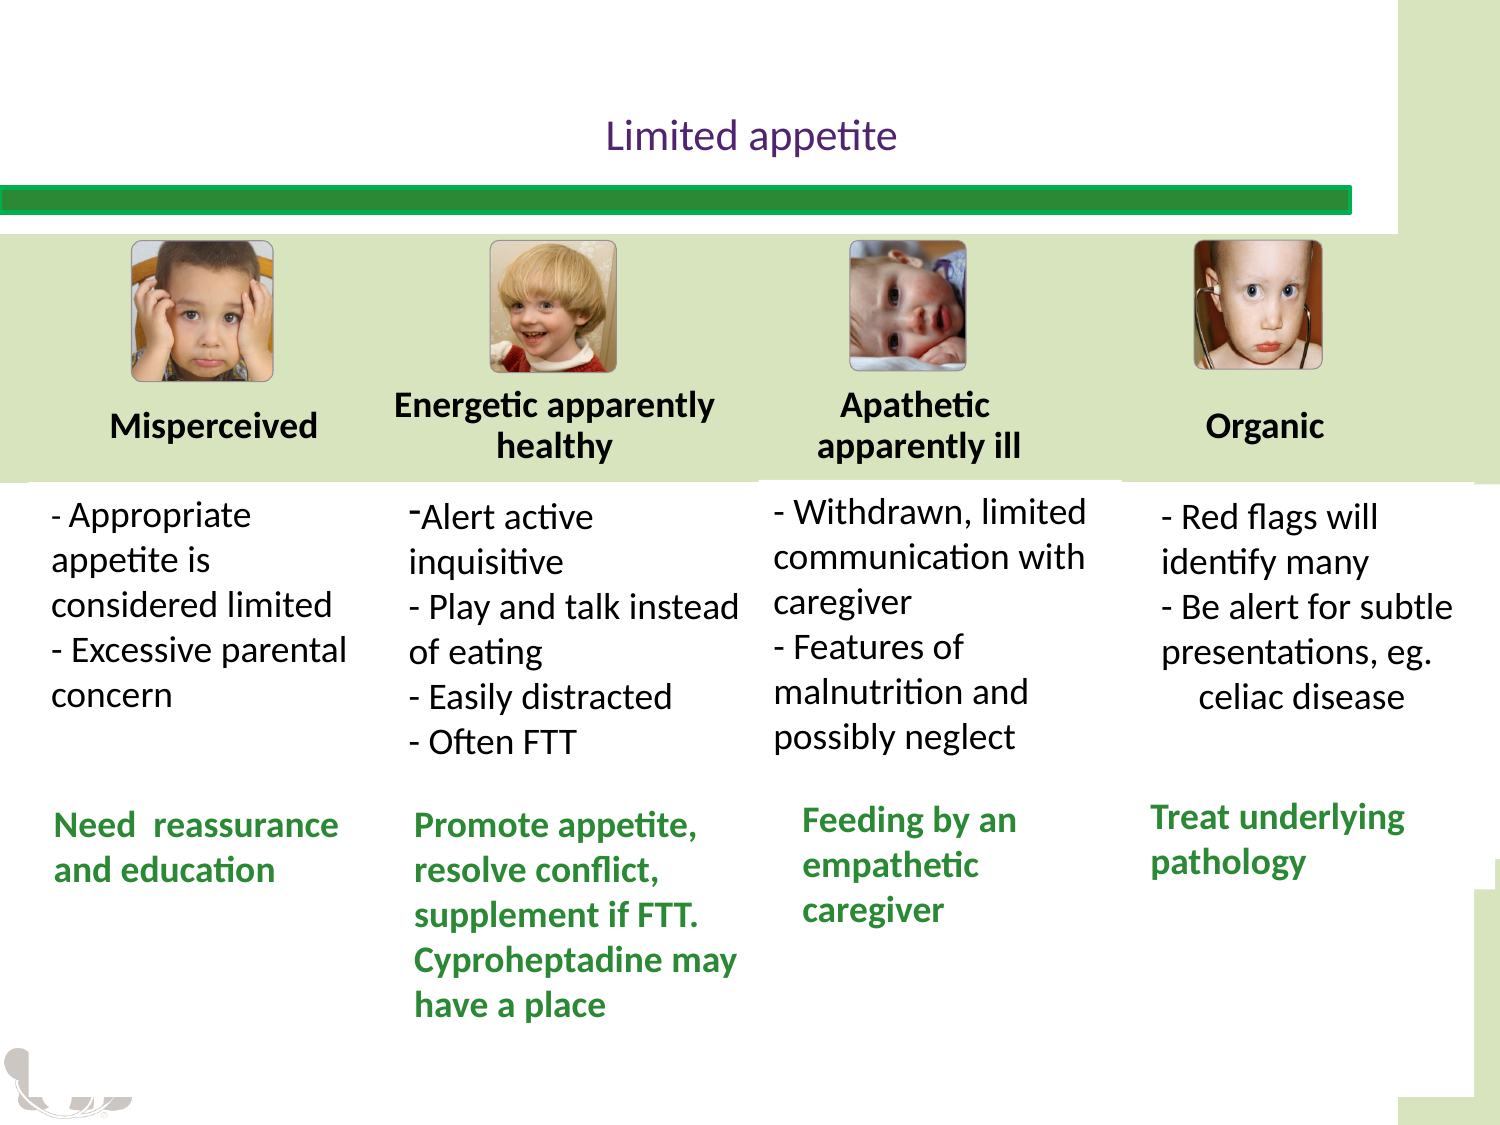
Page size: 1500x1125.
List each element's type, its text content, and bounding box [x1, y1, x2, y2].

text_box [766, 847, 1475, 1097]
text_box Misperceived [37, 381, 356, 471]
text_box Apathetic apparently ill [743, 367, 1096, 482]
text_box Treat underlying pathology [1135, 784, 1496, 890]
text_box Organic [1078, 381, 1453, 471]
text_box Promote appetite, resolve conflict, supplement if FTT. Cyproheptadine may have a place [399, 792, 766, 1125]
text_box Feeding by an empathetic caregiver [787, 787, 1145, 1020]
text_box - Red flags will identify many - Be alert for subtle presentations, eg. celiac disease [1146, 484, 1500, 860]
text_box [1122, 482, 1475, 787]
picture [1193, 239, 1323, 370]
picture [131, 240, 274, 382]
picture [489, 240, 617, 373]
picture [849, 240, 967, 372]
text_box - Withdrawn, limited communication with caregiver - Features of malnutrition and possibly neglect [758, 479, 1122, 847]
text_box Need reassurance and education [38, 792, 394, 1063]
text_box Energetic apparently healthy [356, 369, 743, 482]
text_box - Appropriate appetite is considered limited - Excessive parental concern [36, 482, 394, 942]
text_box Alert active inquisitive - Play and talk instead of eating - Easily distracted - Often FTT [393, 484, 758, 935]
text_box [28, 482, 399, 1097]
text_box [0, 234, 1500, 483]
title Limited appetite [58, 104, 1446, 169]
